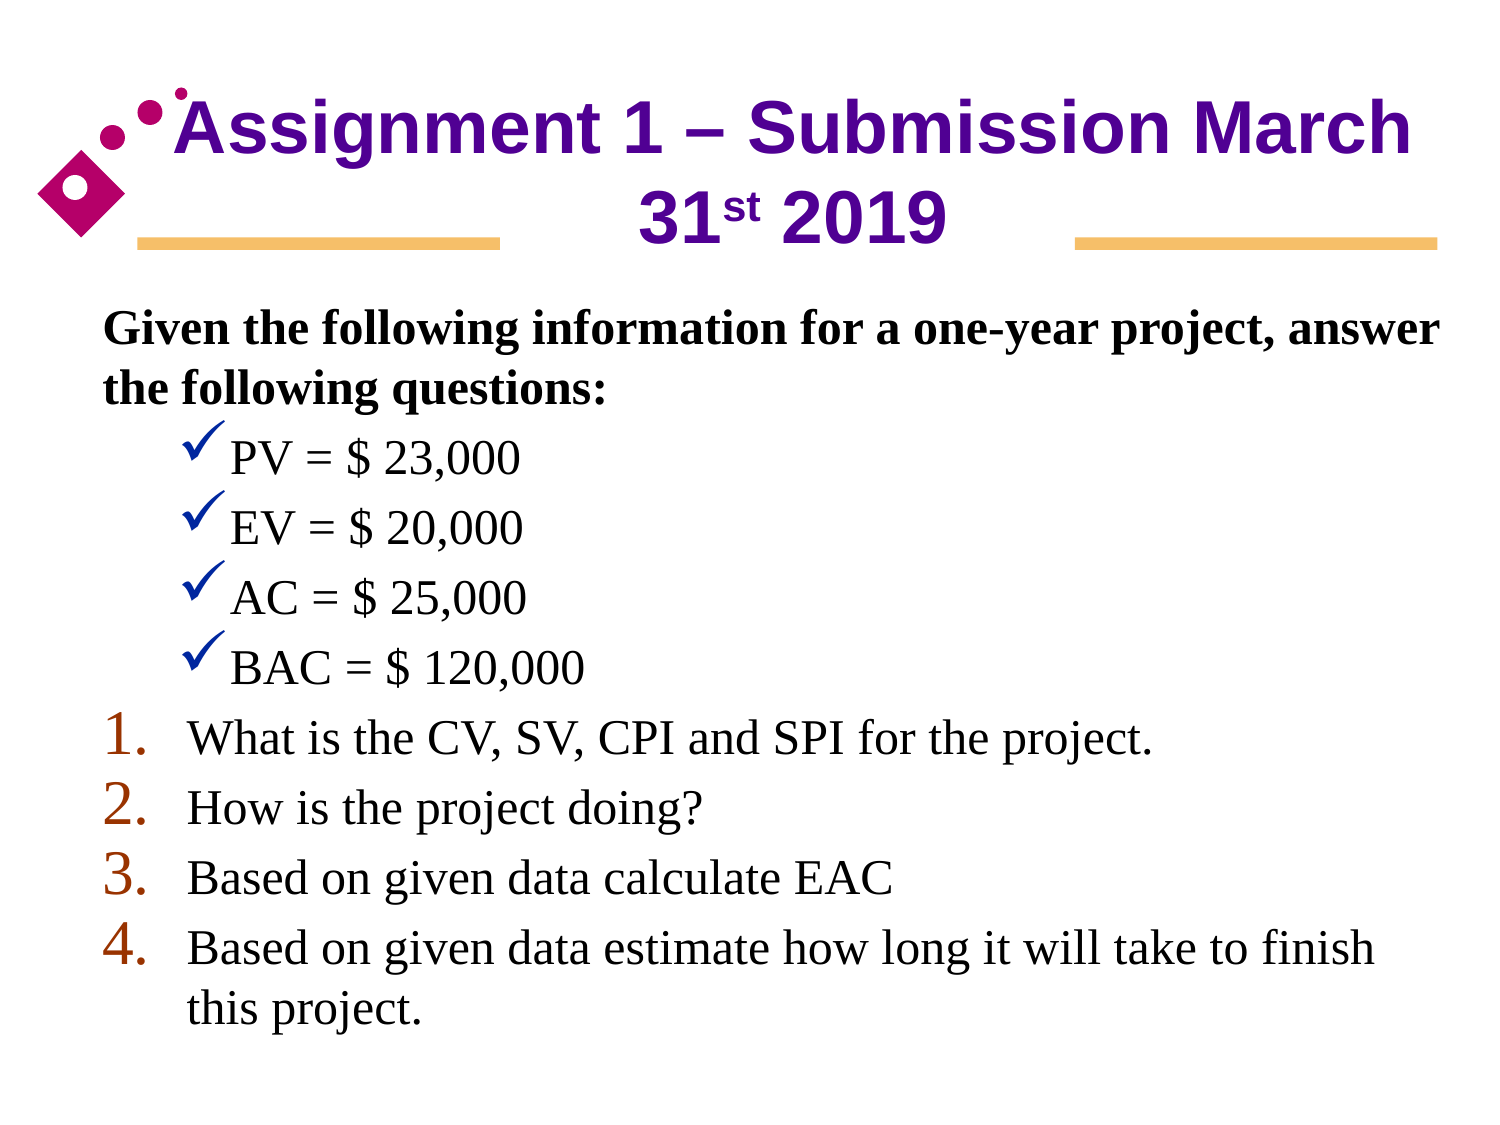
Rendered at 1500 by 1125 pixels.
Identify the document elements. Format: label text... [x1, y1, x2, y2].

list Given the following information for a one-year project, answer the following questions: PV = $ 23,000 EV = $ 20,000 AC = $ 25,000 BAC = $ 120,000 What is the CV, SV, CPI and SPI for the project. How is the project doing? Based on given data calculate EAC Based on given data estimate how long it will take to finish this project. [87, 287, 1463, 1075]
title Assignment 1 – Submission March 31st 2019 [125, 87, 1463, 250]
